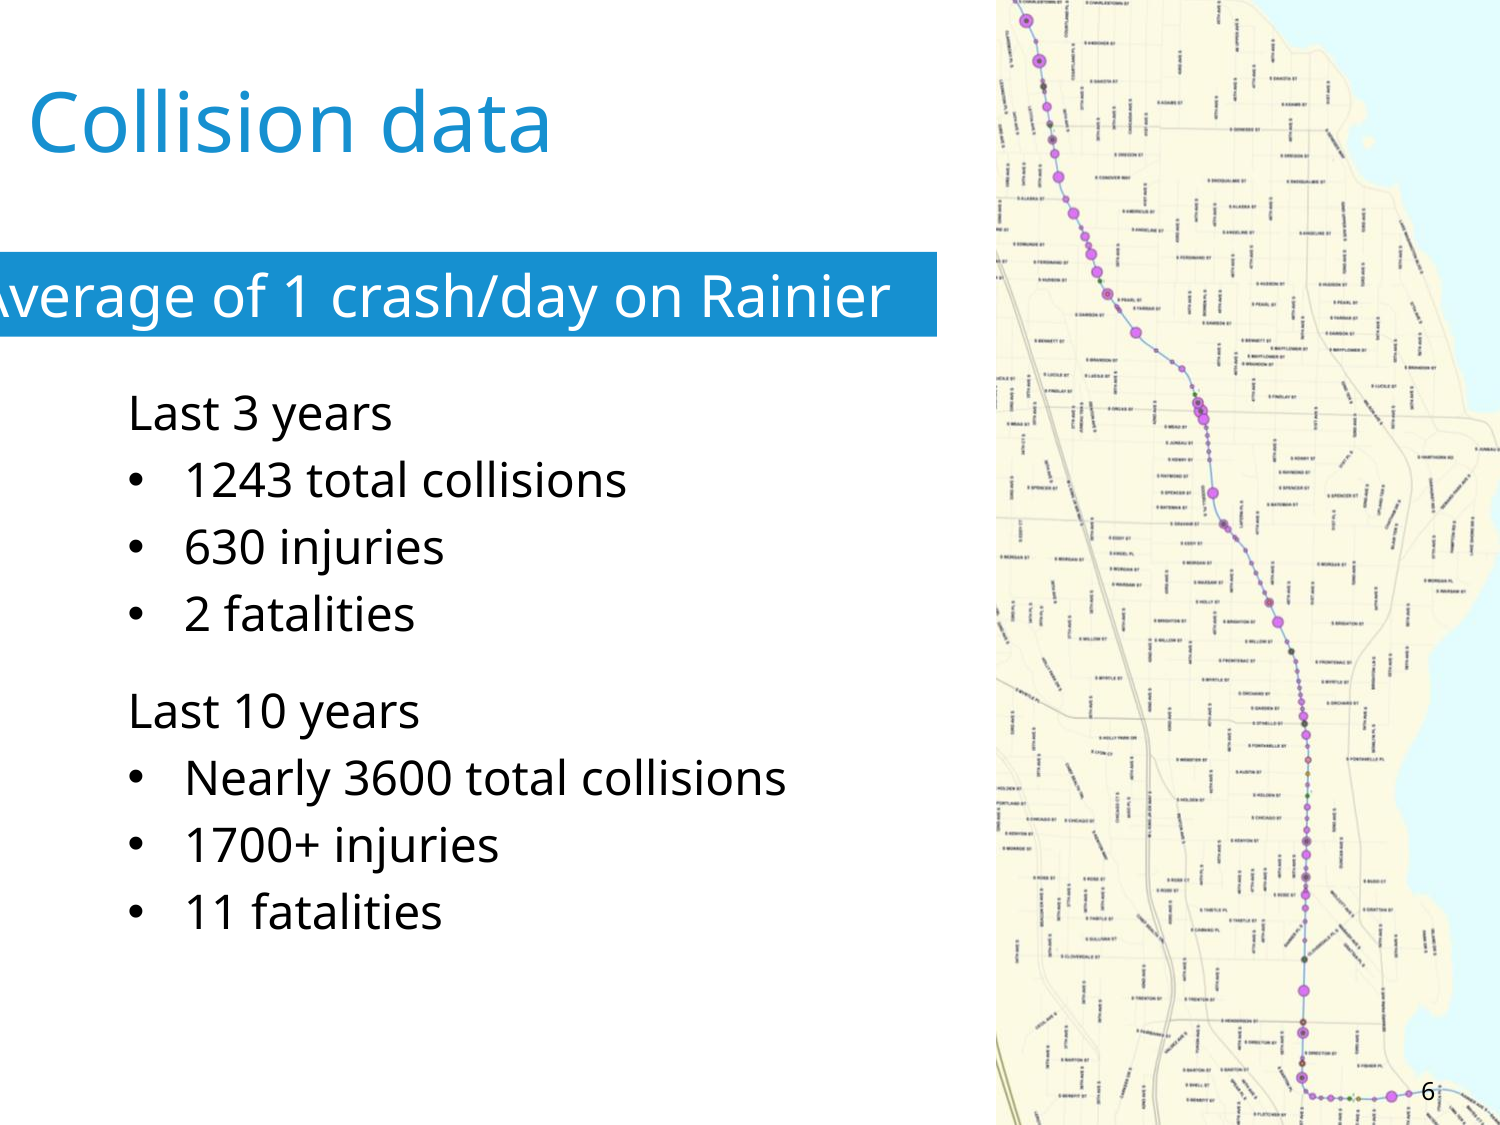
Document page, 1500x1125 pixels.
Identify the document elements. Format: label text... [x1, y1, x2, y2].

picture [996, 0, 1500, 1125]
title Collision data [12, 24, 991, 213]
list Last 3 years 1243 total collisions 630 injuries 2 fatalities Last 10 years Nearly 3600 total collisions 1700+ injuries 11 fatalities [112, 375, 863, 1025]
text_box Average of 1 crash/day on Rainier [0, 251, 937, 337]
